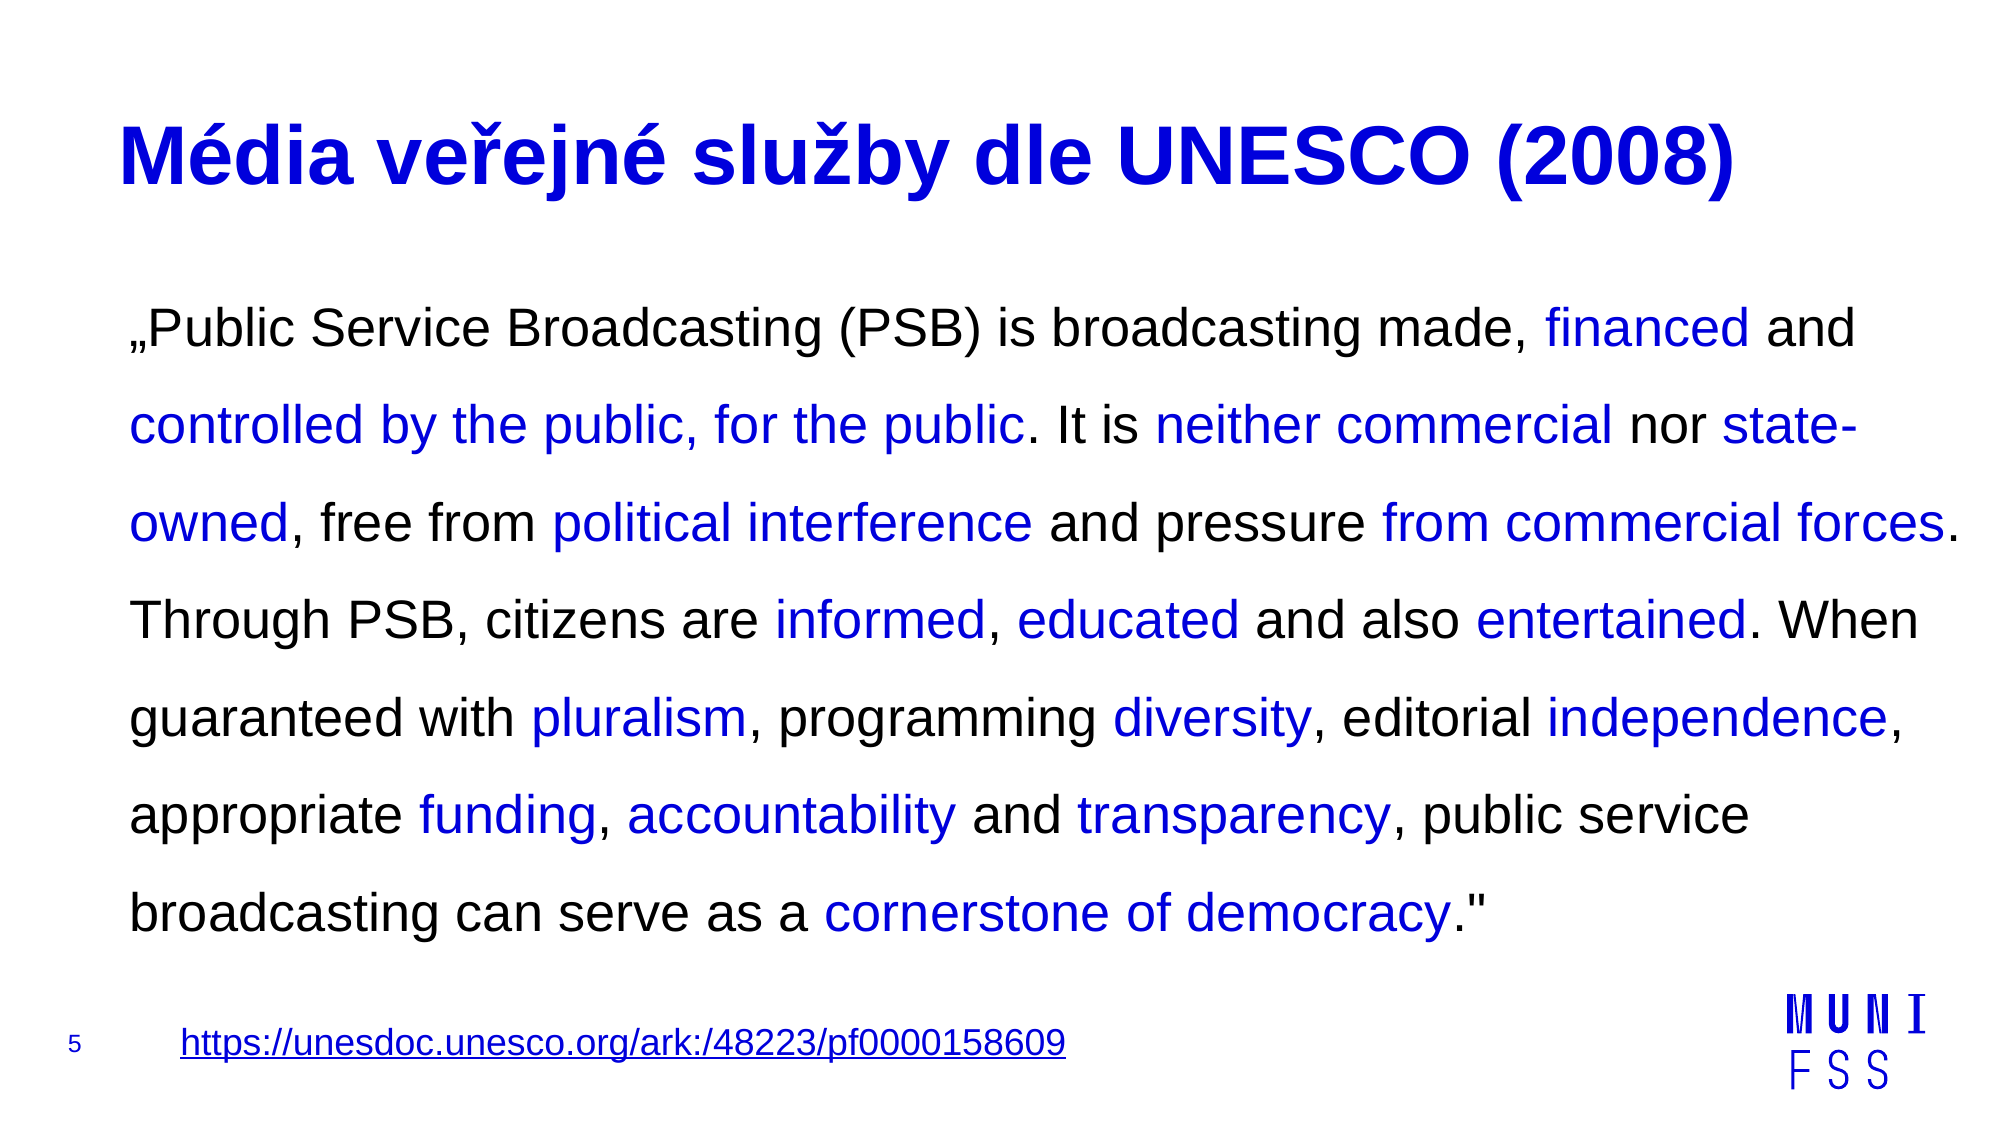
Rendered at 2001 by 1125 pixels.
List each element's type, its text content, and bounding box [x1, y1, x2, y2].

list „Public Service Broadcasting (PSB) is broadcasting made, financed and controlled by the public, for the public. It is neither commercial nor state-owned, free from political interference and pressure from commercial forces. Through PSB, citizens are informed, educated and also entertained. When guaranteed with pluralism, programming diversity, editorial independence, appropriate funding, accountability and transparency, public service broadcasting can serve as a cornerstone of democracy." [117, 259, 1963, 940]
text_box https://unesdoc.unesco.org/ark:/48223/pf0000158609 [165, 1006, 1603, 1070]
slide_number 5 [67, 1021, 110, 1063]
title Média veřejné služby dle UNESCO (2008) [118, 118, 1883, 193]
